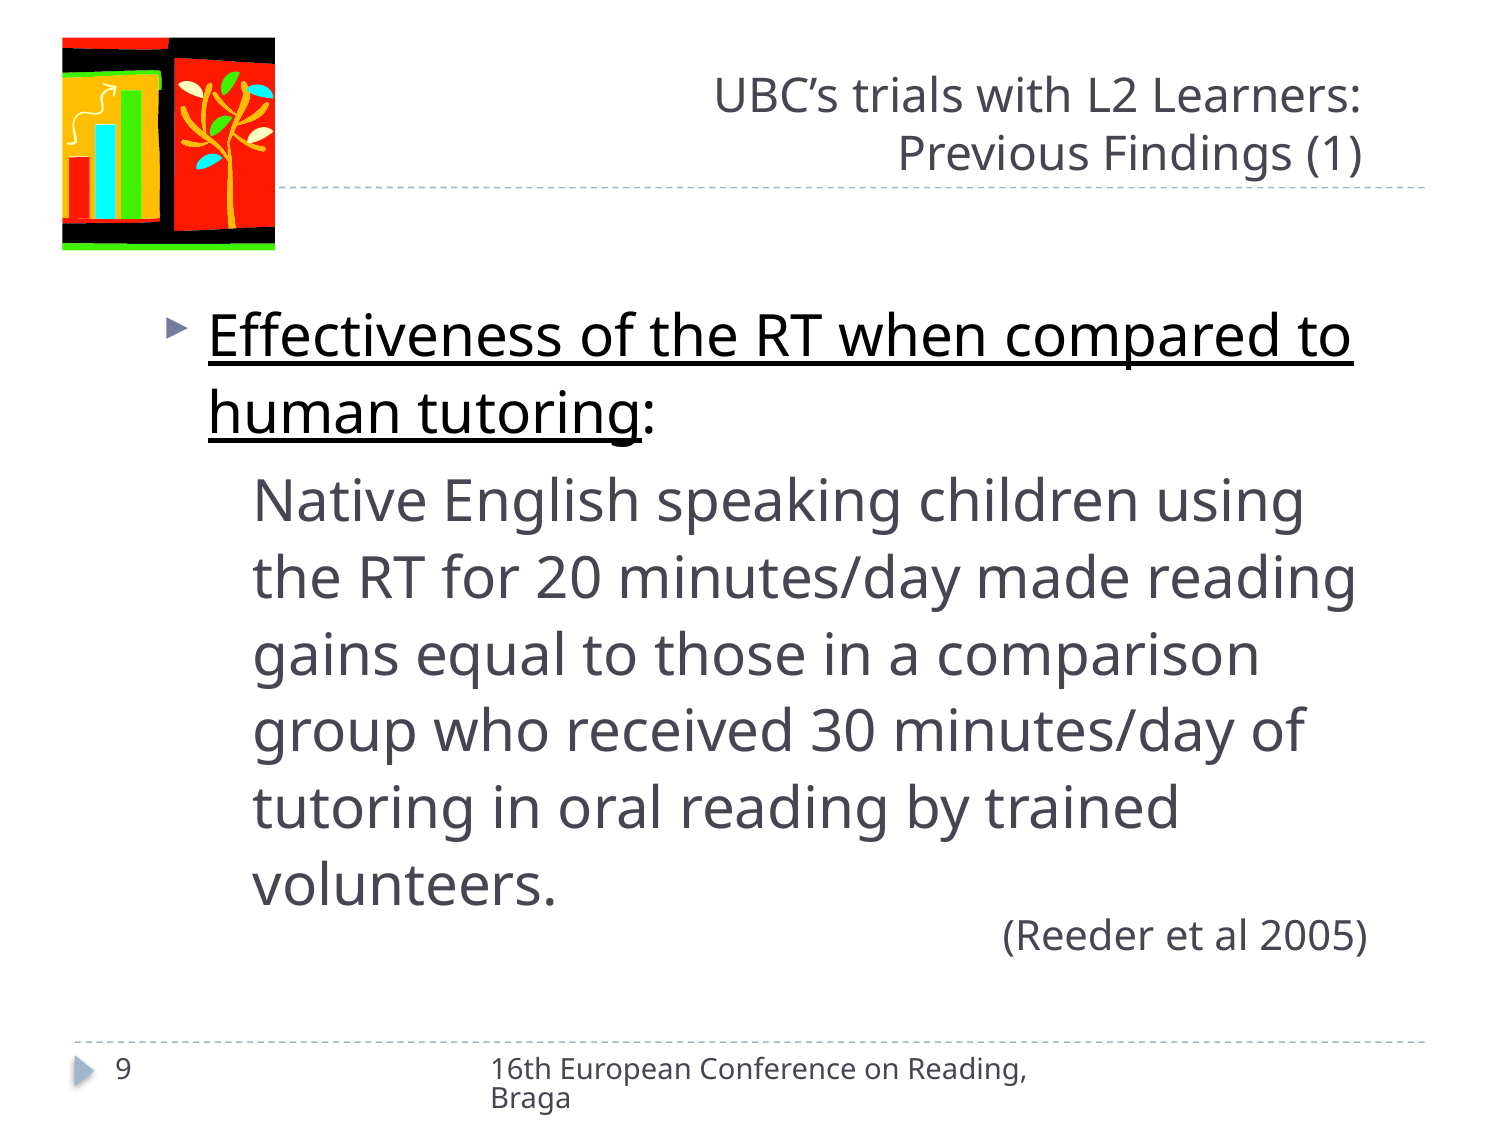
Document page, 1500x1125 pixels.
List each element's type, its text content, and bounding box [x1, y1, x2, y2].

title UBC’s trials with L2 Learners: Previous Findings (1) [150, 0, 1379, 188]
footer 16th European Conference on Reading, Braga [475, 1042, 1051, 1103]
list Effectiveness of the RT when compared to human tutoring: Native English speaking children using the RT for 20 minutes/day made reading gains equal to those in a comparison group who received 30 minutes/day of tutoring in oral reading by trained volunteers. (Reeder et al 2005) [147, 284, 1424, 1088]
slide_number 9 [100, 1042, 426, 1103]
picture [62, 37, 276, 251]
